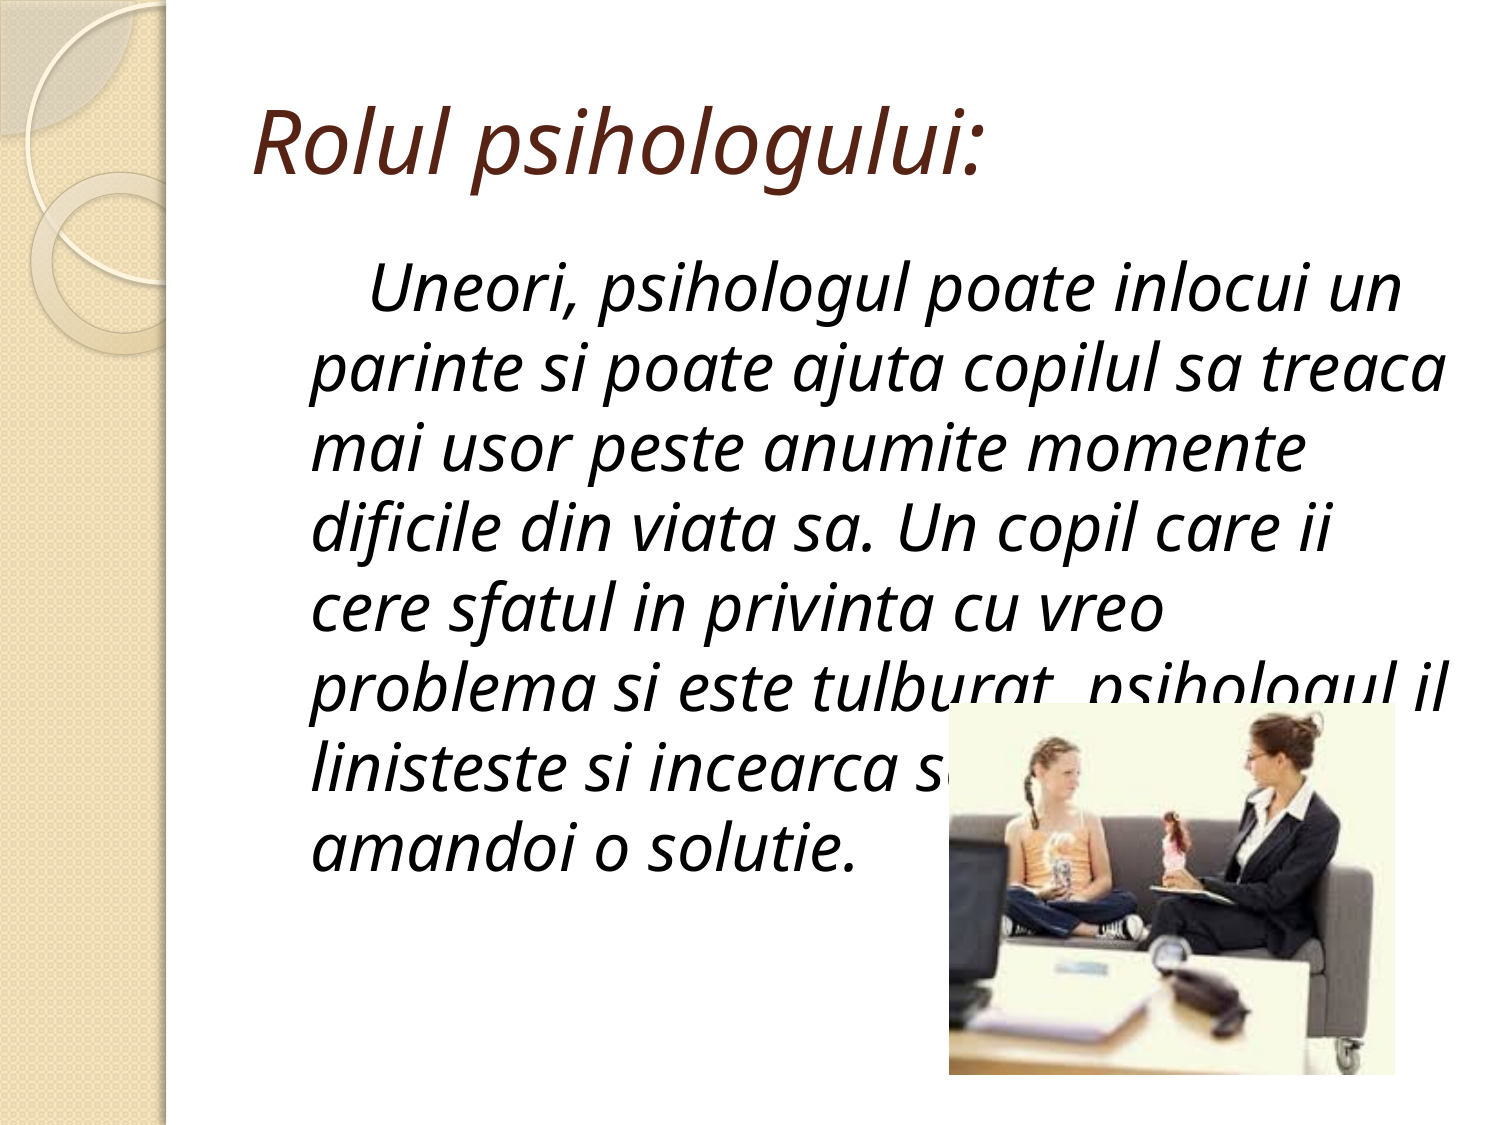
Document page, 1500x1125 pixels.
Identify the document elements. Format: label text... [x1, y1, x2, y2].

title Rolul psihologului: [235, 45, 1466, 233]
list Uneori, psihologul poate inlocui un parinte si poate ajuta copilul sa treaca mai usor peste anumite momente dificile din viata sa. Un copil care ii cere sfatul in privinta cu vreo problema si este tulburat, psihologul il linisteste si incearca sa gaseasca amandoi o solutie. [235, 237, 1466, 1025]
picture [948, 702, 1395, 1075]
